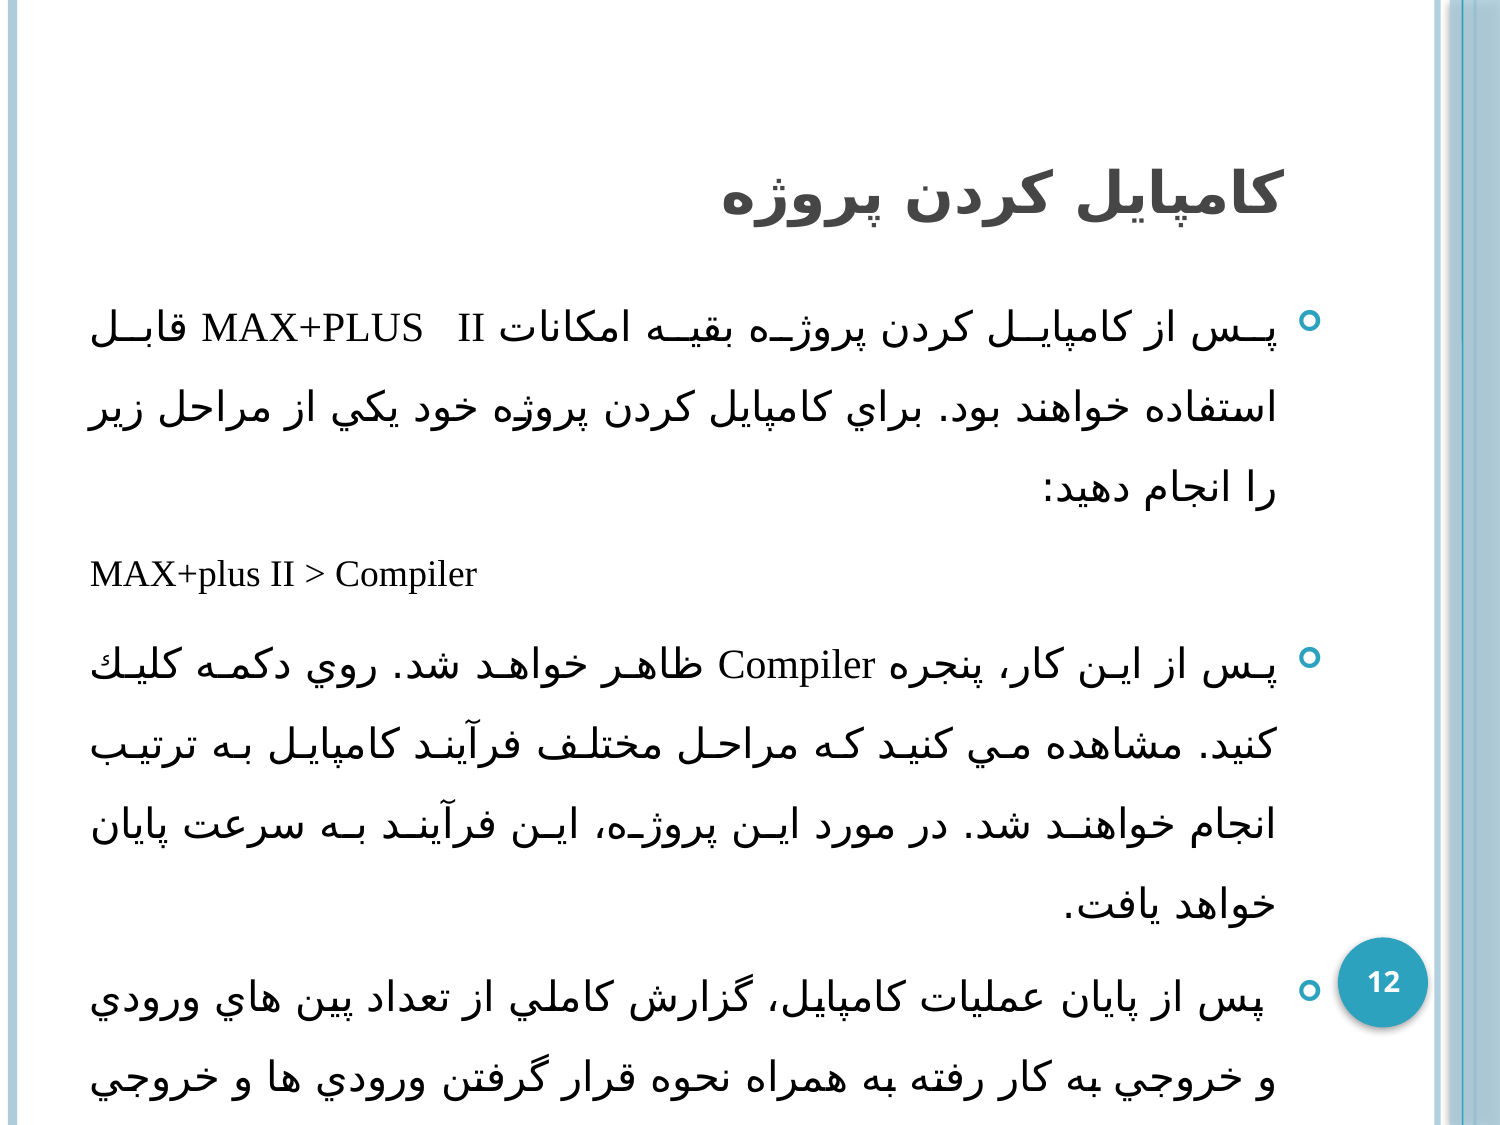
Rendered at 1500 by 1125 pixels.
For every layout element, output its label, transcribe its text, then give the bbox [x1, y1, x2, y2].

slide_number 12 [1333, 940, 1434, 1027]
list پس از كامپايل كردن پروژه بقيه امكانات MAX+PLUS II قابل استفاده خواهند بود. براي كامپايل كردن پروژه خود يكي از مراحل زير را انجام دهيد: MAX+plus II > Compiler پس از اين كار، پنجره Compiler ظاهر خواهد شد. روي دكمه كليك كنيد. مشاهده مي كنيد كه مراحل مختلف فرآيند كامپايل به ترتيب انجام خواهند شد. در مورد اين پروژه، اين فرآيند به سرعت پايان خواهد يافت. پس از پايان عمليات كامپايل، گزارش كاملي از تعداد پين هاي ورودي و خروجي به كار رفته به همراه نحوه قرار گرفتن ورودي ها و خروجي هاي طرح بر روي پايه هاي PLD و ساير اطلاعات مفيد توسط برنامه تهيه خواهد شد. [75, 262, 1338, 1100]
title کامپایل کردن پروژه [75, 45, 1300, 233]
